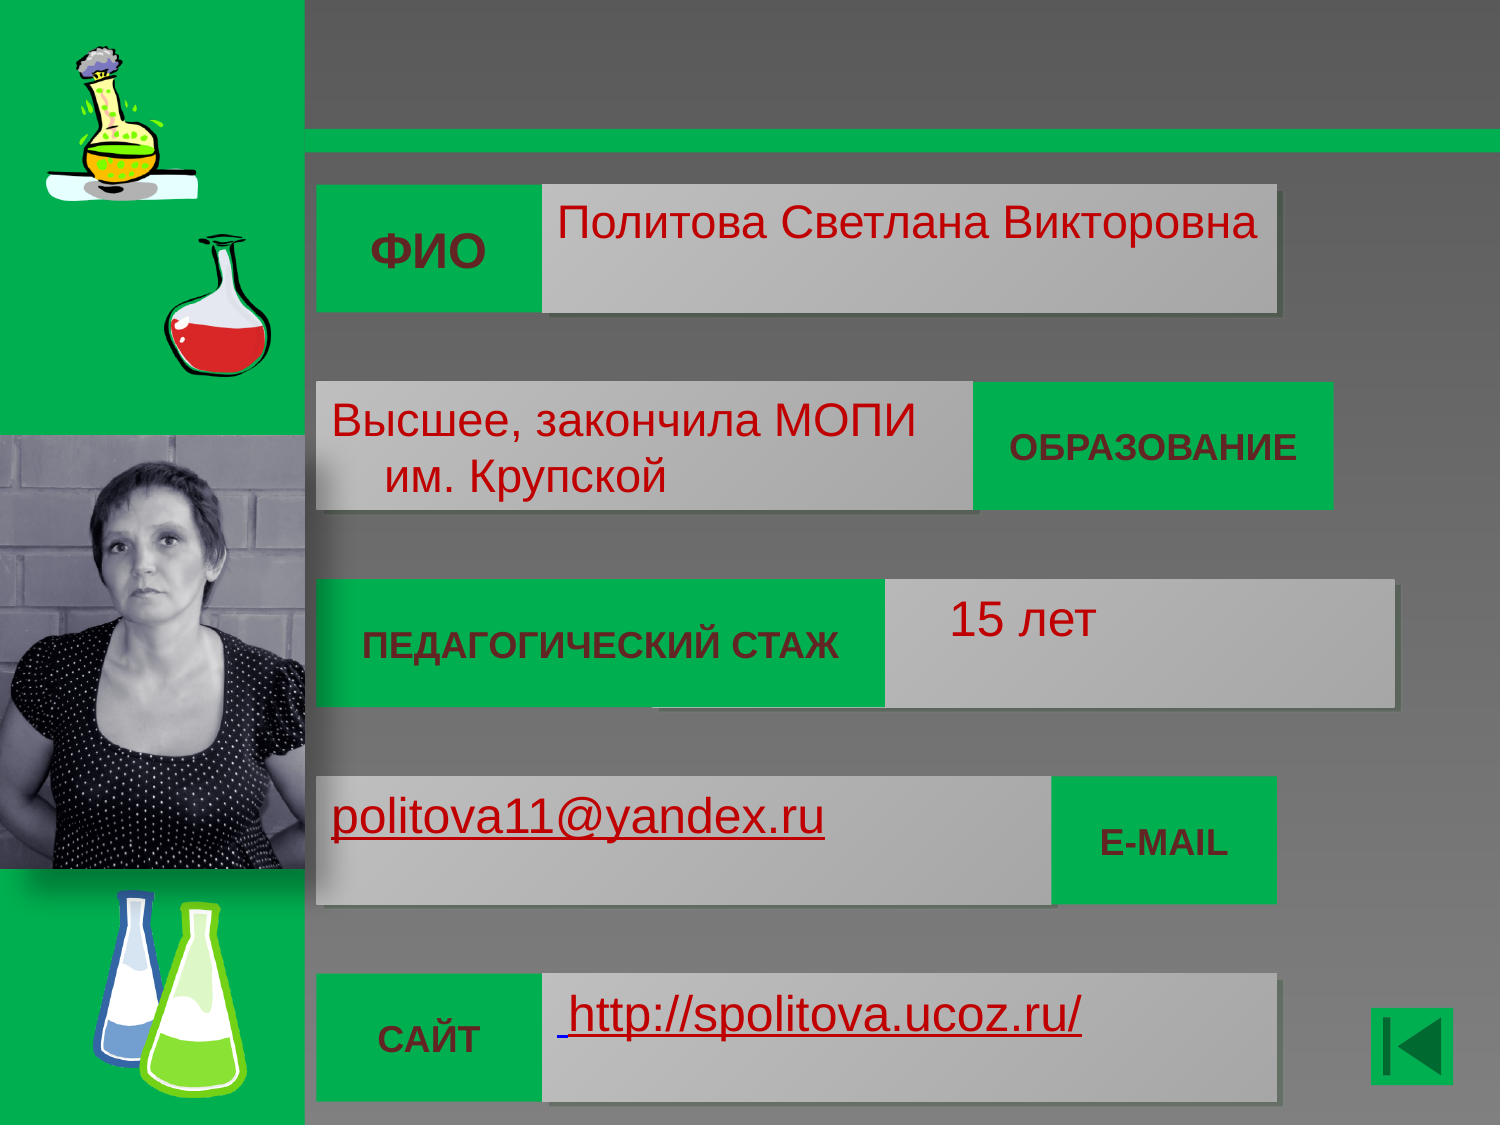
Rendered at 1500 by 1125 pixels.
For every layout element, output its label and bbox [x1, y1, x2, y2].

text_box [0, 0, 1500, 1125]
picture [0, 435, 305, 870]
text_box [316, 184, 1395, 1102]
